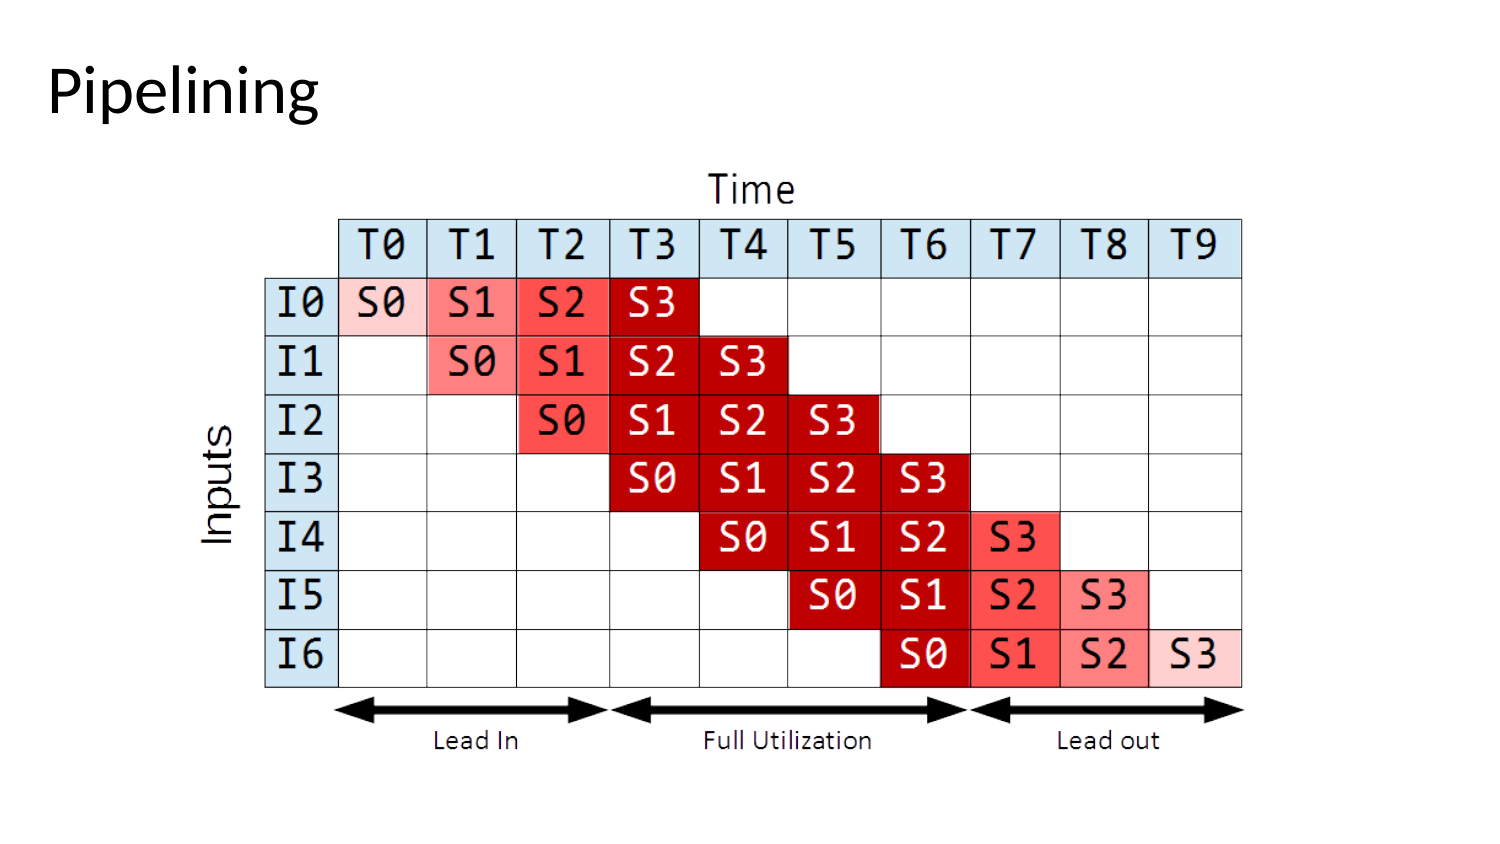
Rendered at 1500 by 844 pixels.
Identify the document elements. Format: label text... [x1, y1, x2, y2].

title Pipelining [41, 0, 1458, 184]
picture [165, 102, 1246, 763]
